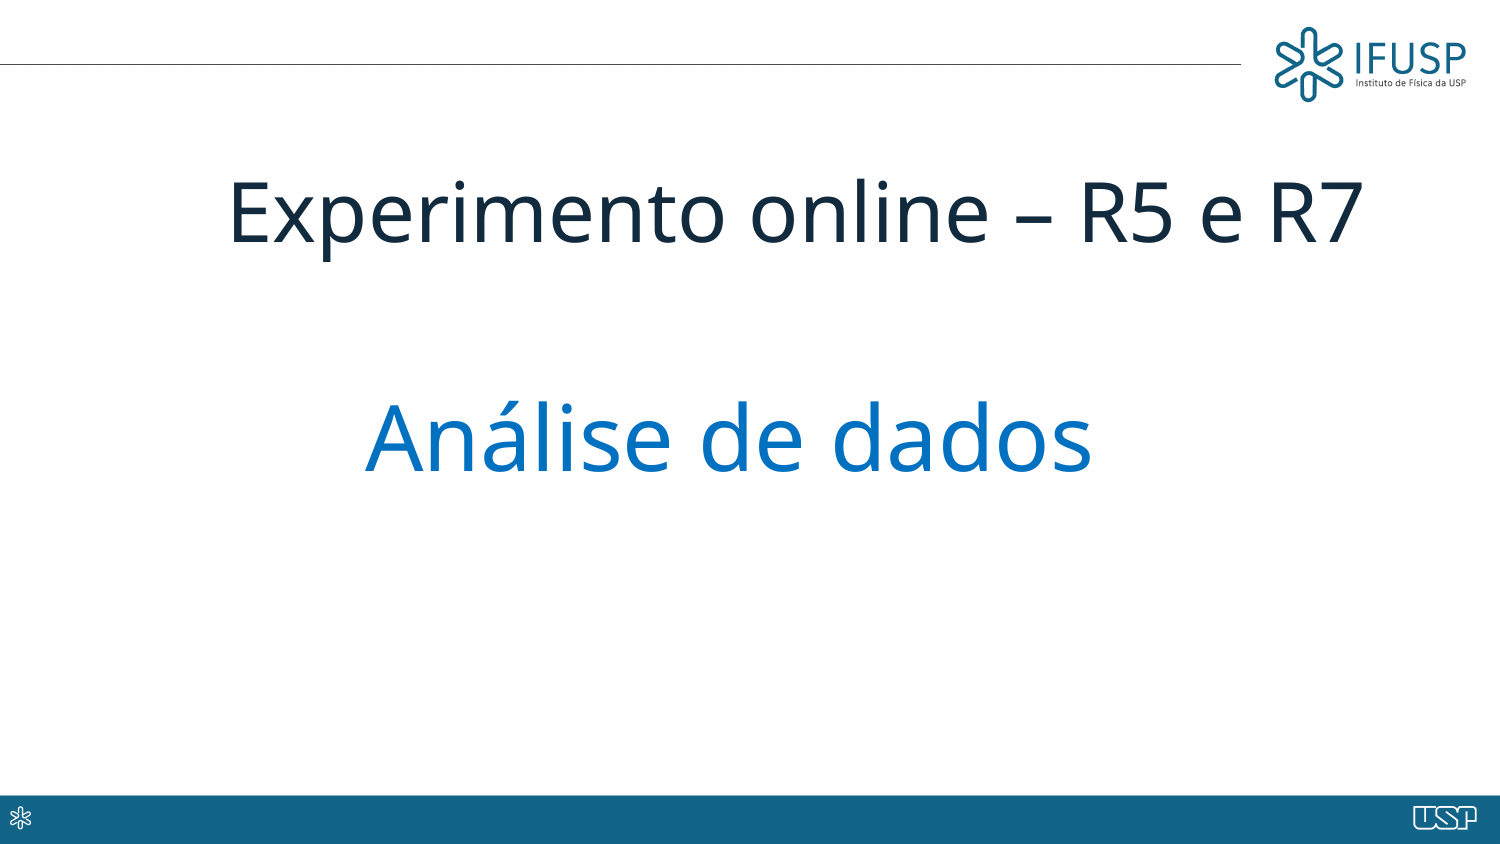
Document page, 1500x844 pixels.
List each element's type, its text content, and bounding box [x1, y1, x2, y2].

text_box Experimento online – R5 e R7 [211, 152, 1382, 267]
picture [0, 0, 1500, 844]
text_box Análise de dados [317, 372, 1143, 498]
